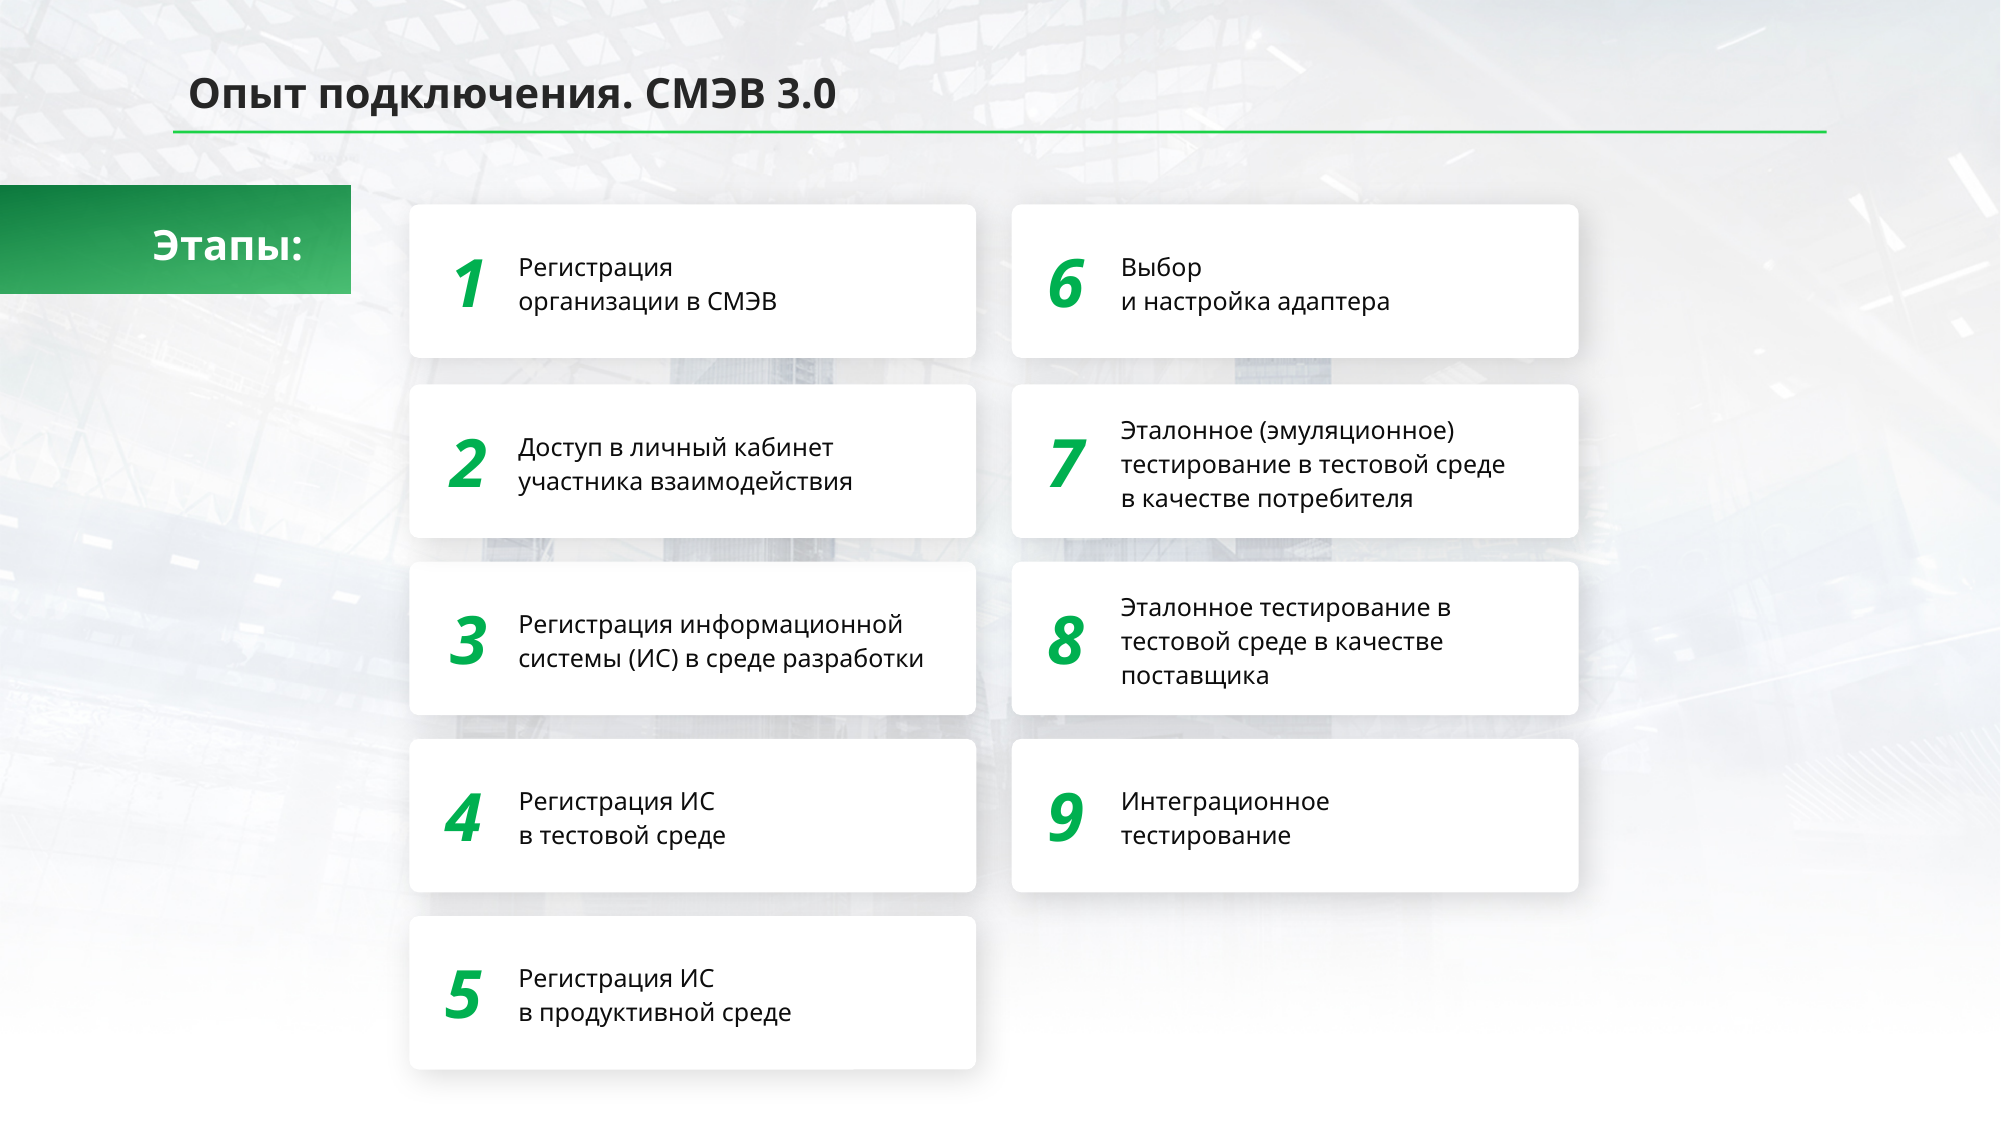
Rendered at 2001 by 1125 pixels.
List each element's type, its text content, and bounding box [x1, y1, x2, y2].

text_box 8 [1033, 590, 1100, 686]
text_box Регистрация информационной системы (ИС) в среде разработки [408, 560, 978, 717]
text_box Регистрация организации в СМЭВ [408, 203, 978, 359]
text_box 3 [435, 590, 502, 686]
text_box Регистрация ИС в тестовой среде [408, 737, 978, 894]
text_box [0, 184, 351, 295]
text_box Регистрация ИС в продуктивной среде [408, 914, 978, 1071]
picture [0, 0, 2001, 1125]
text_box 1 [435, 233, 502, 328]
text_box Этапы: [137, 204, 351, 277]
text_box 5 [430, 944, 498, 1040]
text_box 7 [1033, 413, 1100, 508]
text_box Эталонное тестирование в тестовой среде в качестве поставщика [1010, 560, 1580, 717]
text_box Эталонное (эмуляционное) тестирование в тестовой среде в качестве потребителя [1010, 383, 1580, 540]
title Опыт подключения. СМЭВ 3.0 [173, 64, 1827, 126]
text_box Доступ в личный кабинет участника взаимодействия [408, 383, 978, 540]
text_box 9 [1033, 767, 1100, 863]
text_box 6 [1033, 233, 1100, 328]
text_box 2 [435, 413, 502, 508]
text_box Интеграционное тестирование [1010, 737, 1580, 894]
text_box Выбор и настройка адаптера [1010, 203, 1580, 359]
text_box 4 [430, 767, 498, 863]
